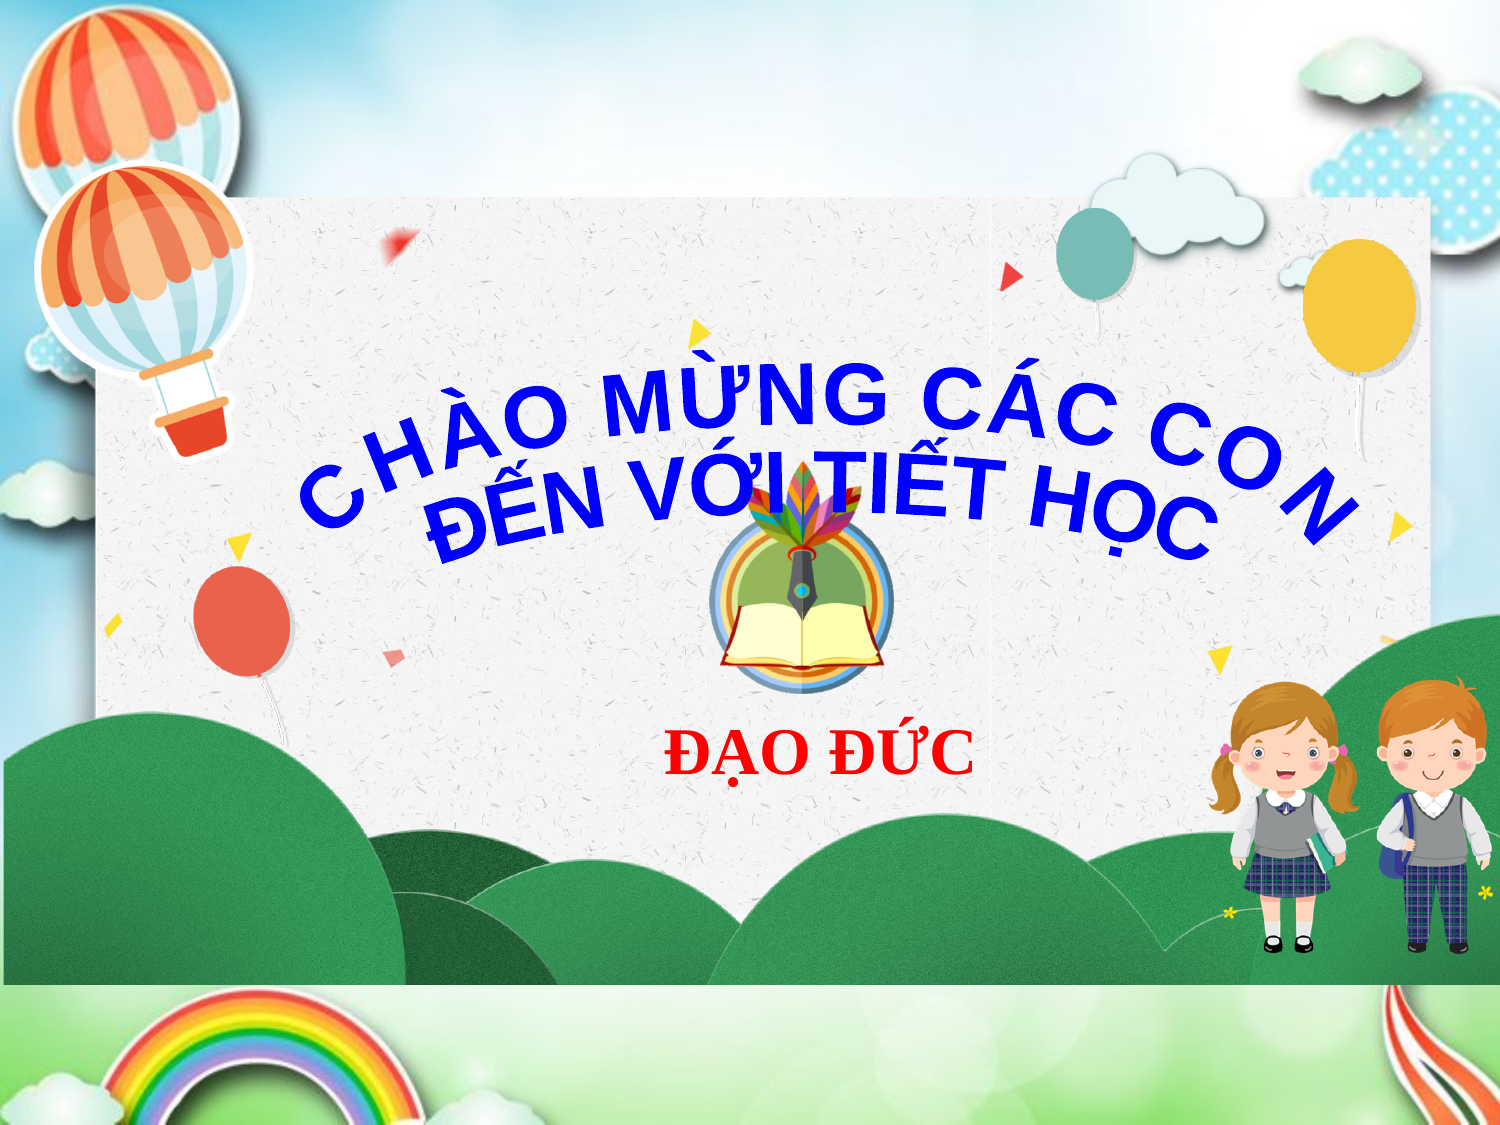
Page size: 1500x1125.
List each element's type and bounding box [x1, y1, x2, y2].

picture [0, 0, 1500, 1125]
text_box [35, 152, 1464, 604]
